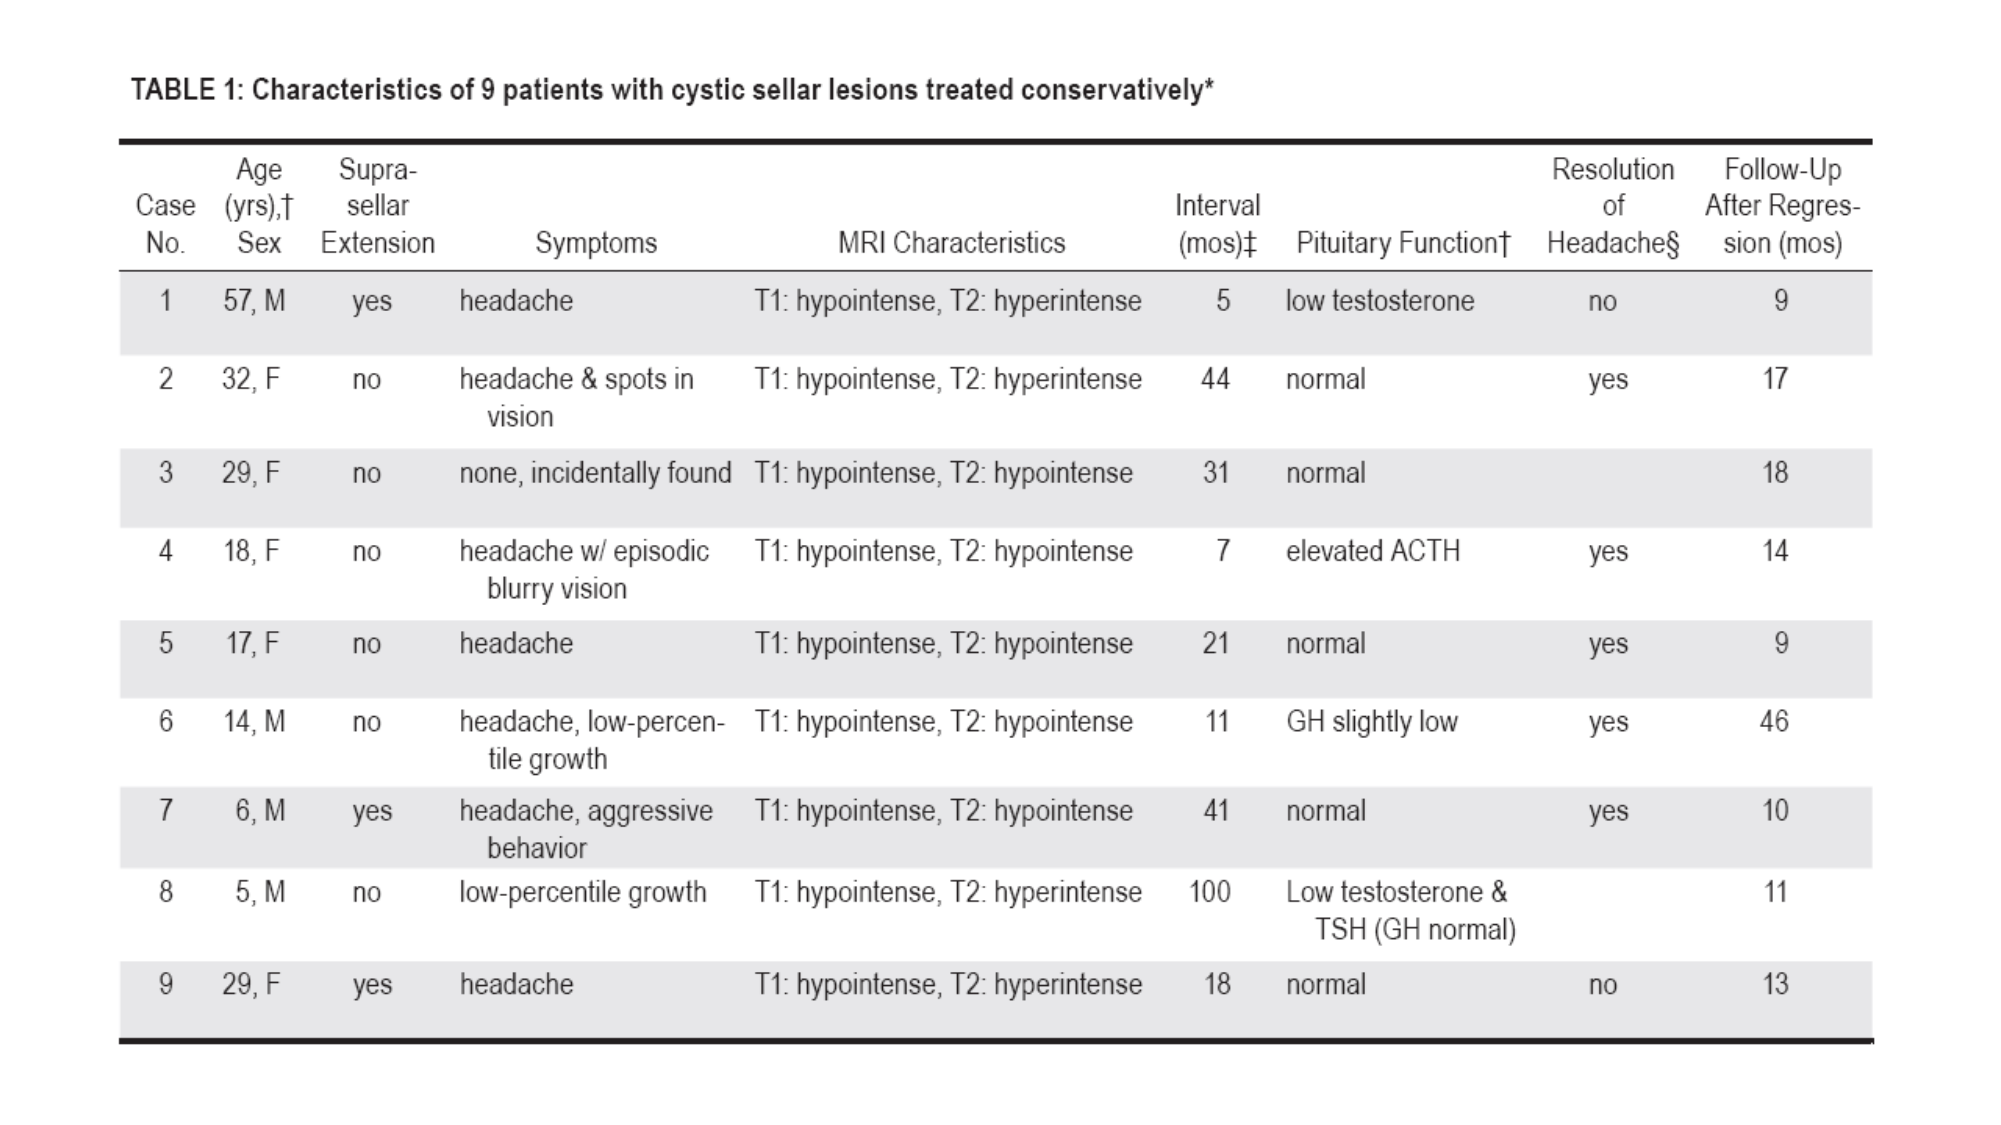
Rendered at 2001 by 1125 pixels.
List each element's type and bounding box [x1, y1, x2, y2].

picture [113, 67, 1887, 1057]
